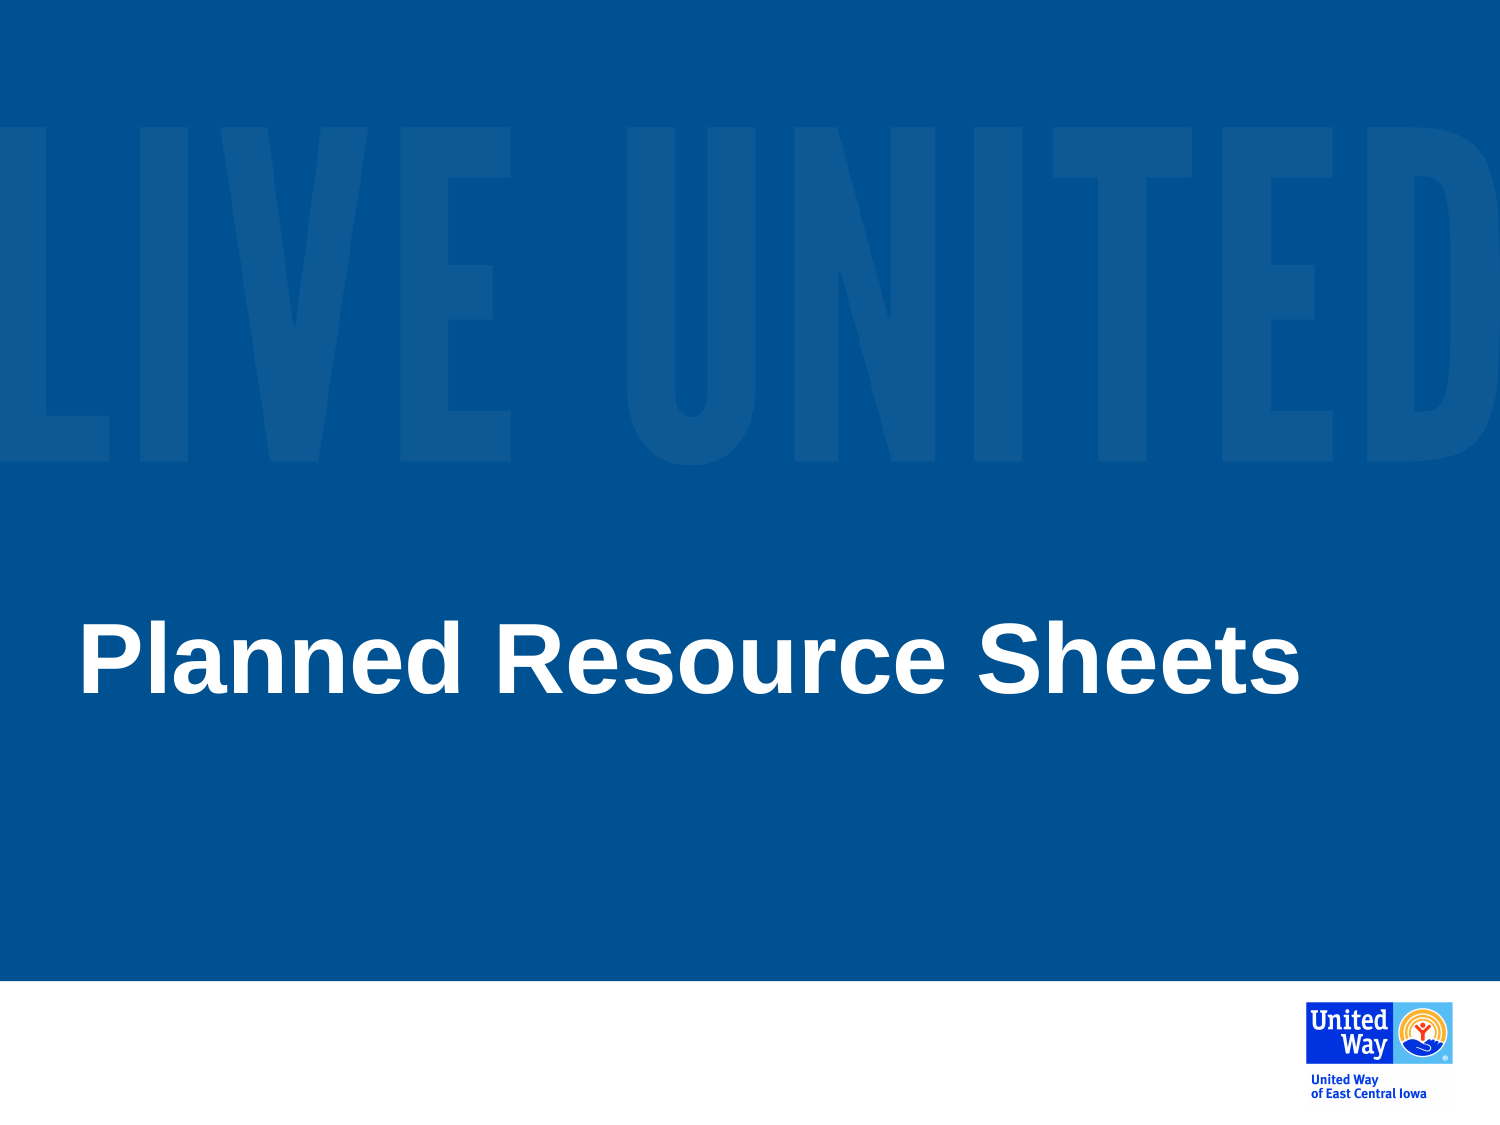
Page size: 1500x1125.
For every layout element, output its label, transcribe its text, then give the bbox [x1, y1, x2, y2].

picture [1305, 1001, 1454, 1108]
title Planned Resource Sheets [62, 338, 1438, 723]
